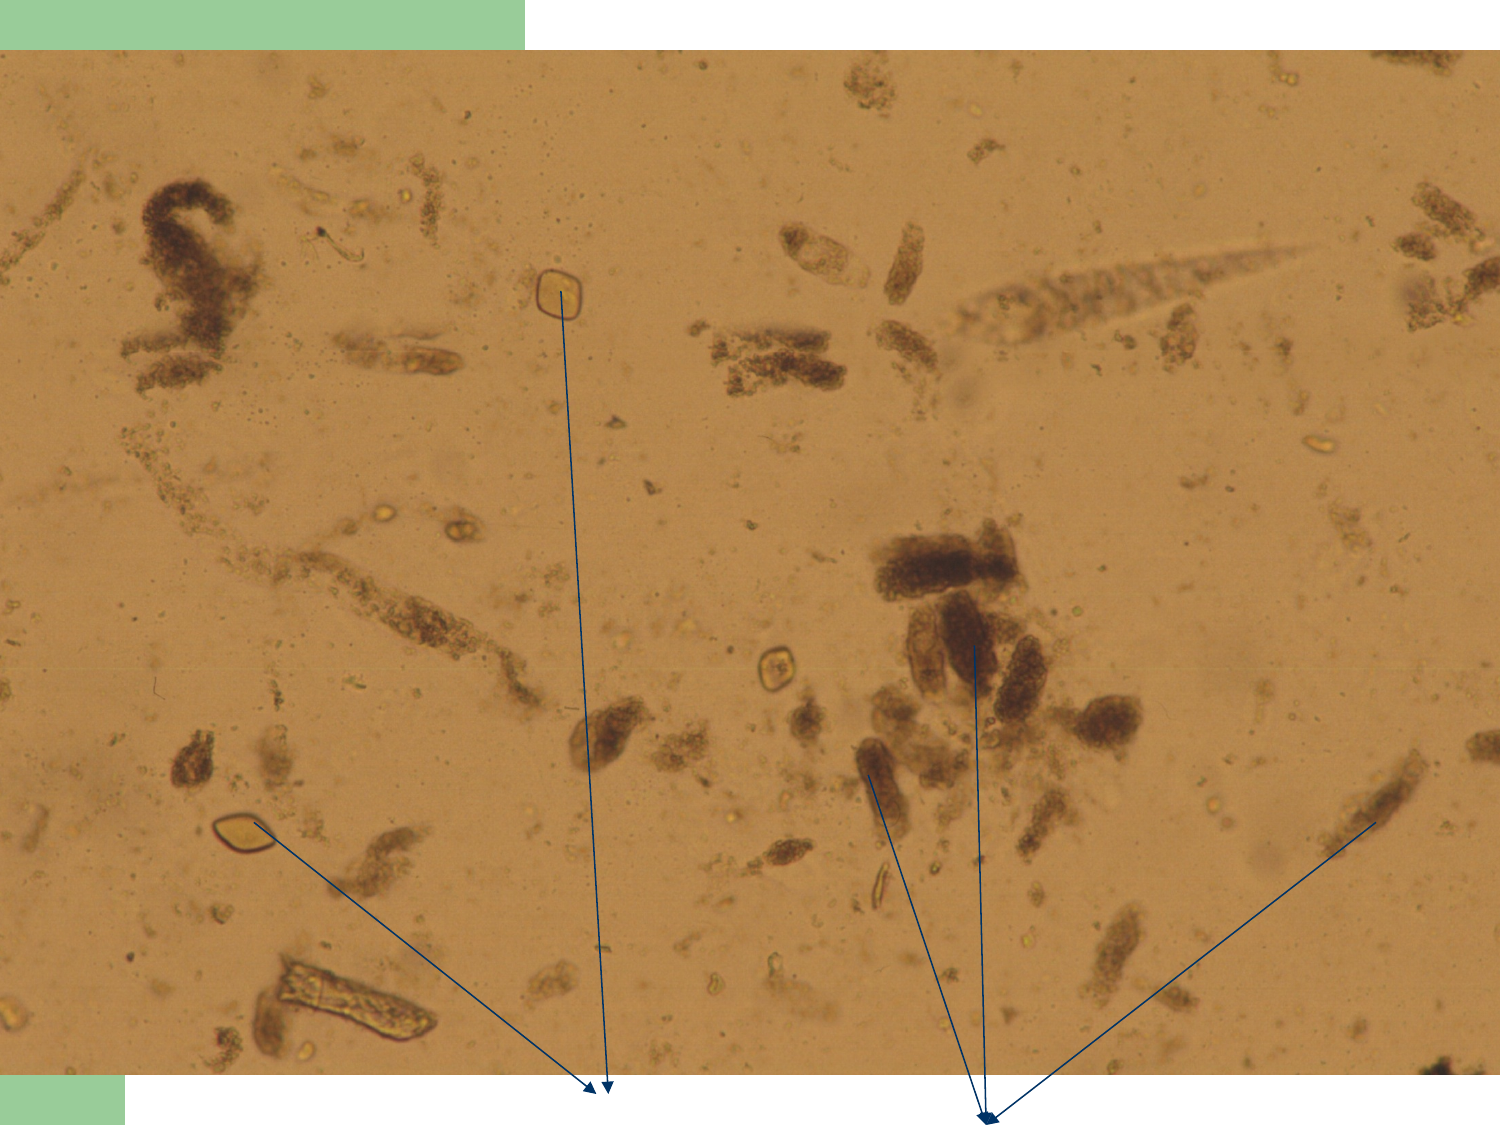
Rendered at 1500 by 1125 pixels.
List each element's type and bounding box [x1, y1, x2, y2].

text_box [601, 1083, 614, 1094]
picture [0, 50, 1500, 1075]
text_box [979, 1083, 991, 1125]
text_box [976, 1114, 985, 1124]
text_box [582, 1083, 597, 1094]
text_box [986, 1083, 1041, 1125]
